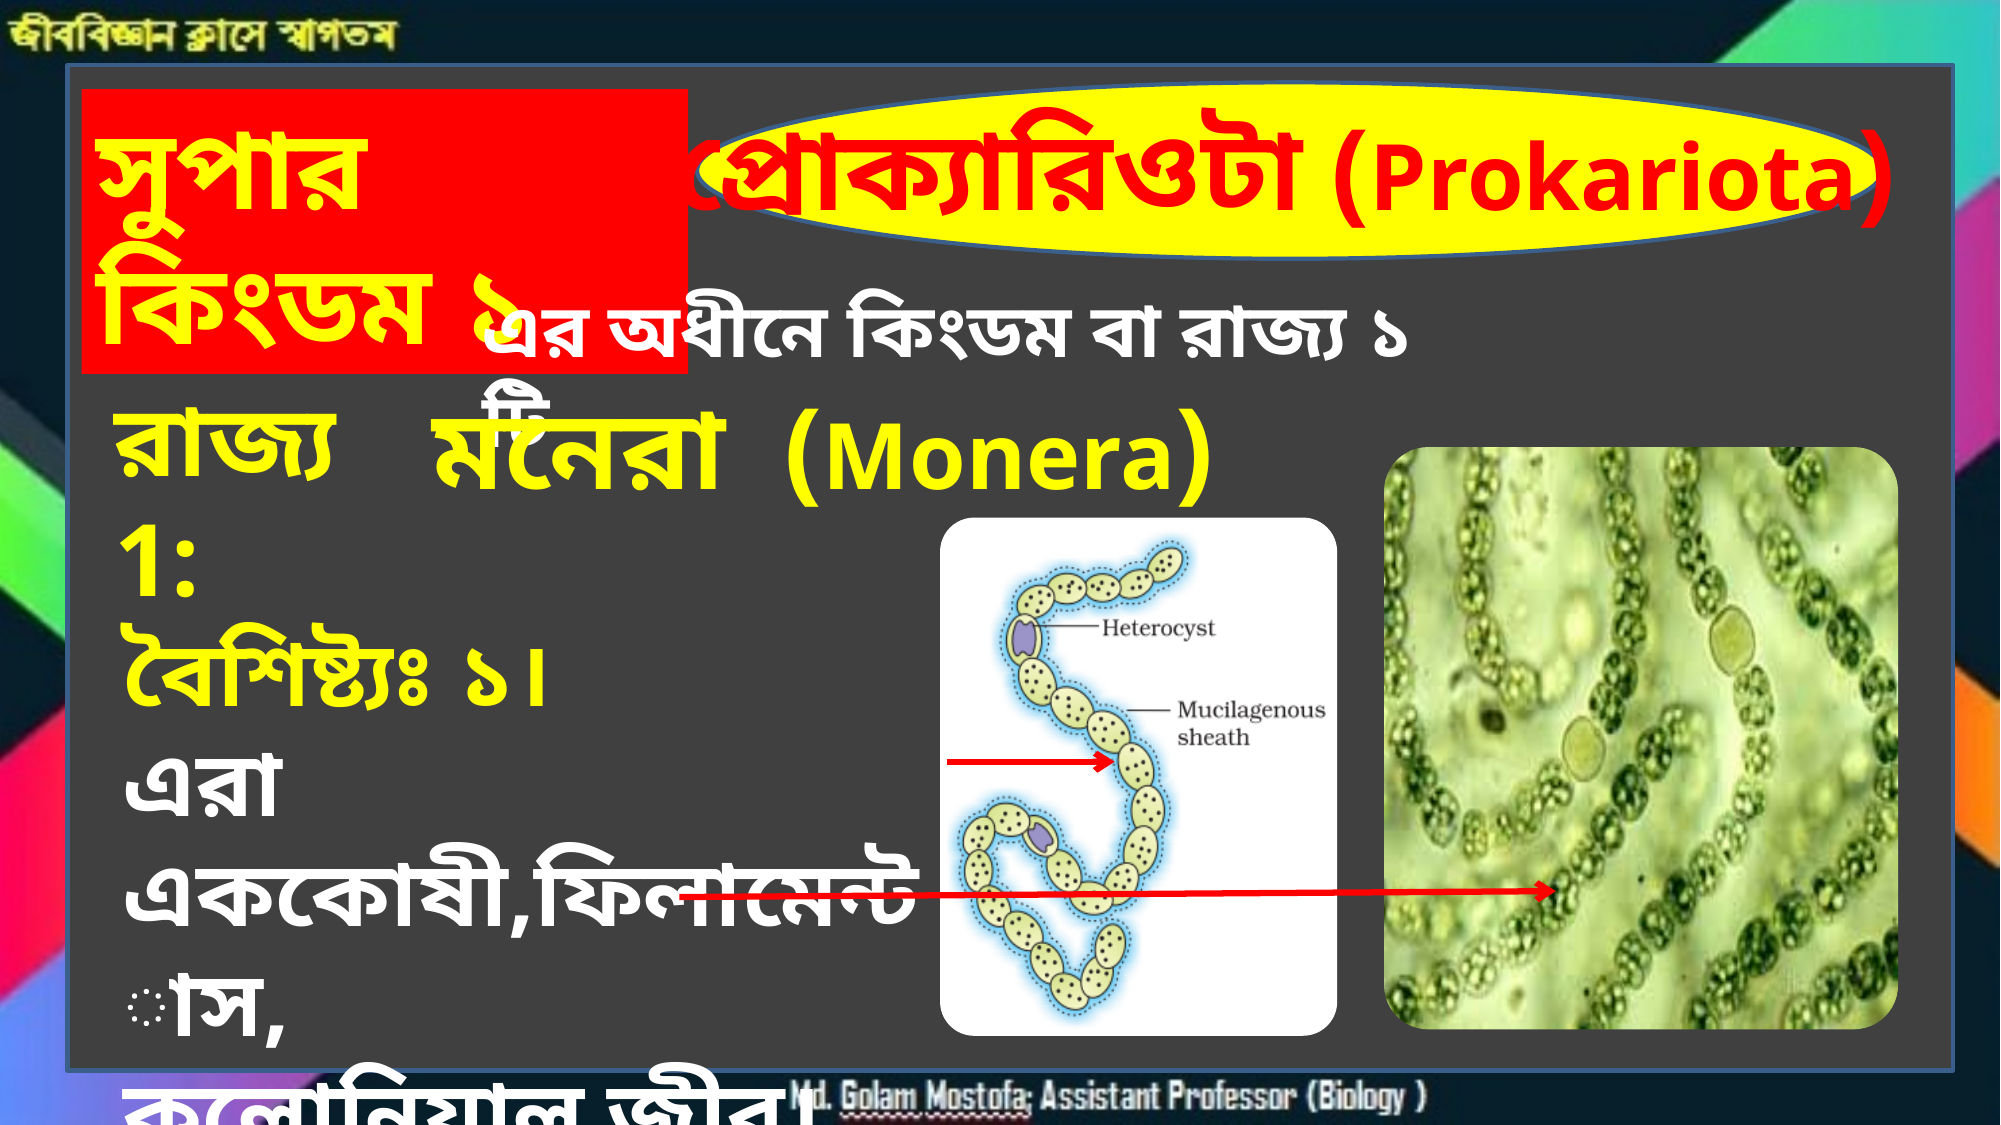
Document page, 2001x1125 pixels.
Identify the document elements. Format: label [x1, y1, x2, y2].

picture [0, 0, 2000, 1125]
text_box [679, 890, 1557, 898]
